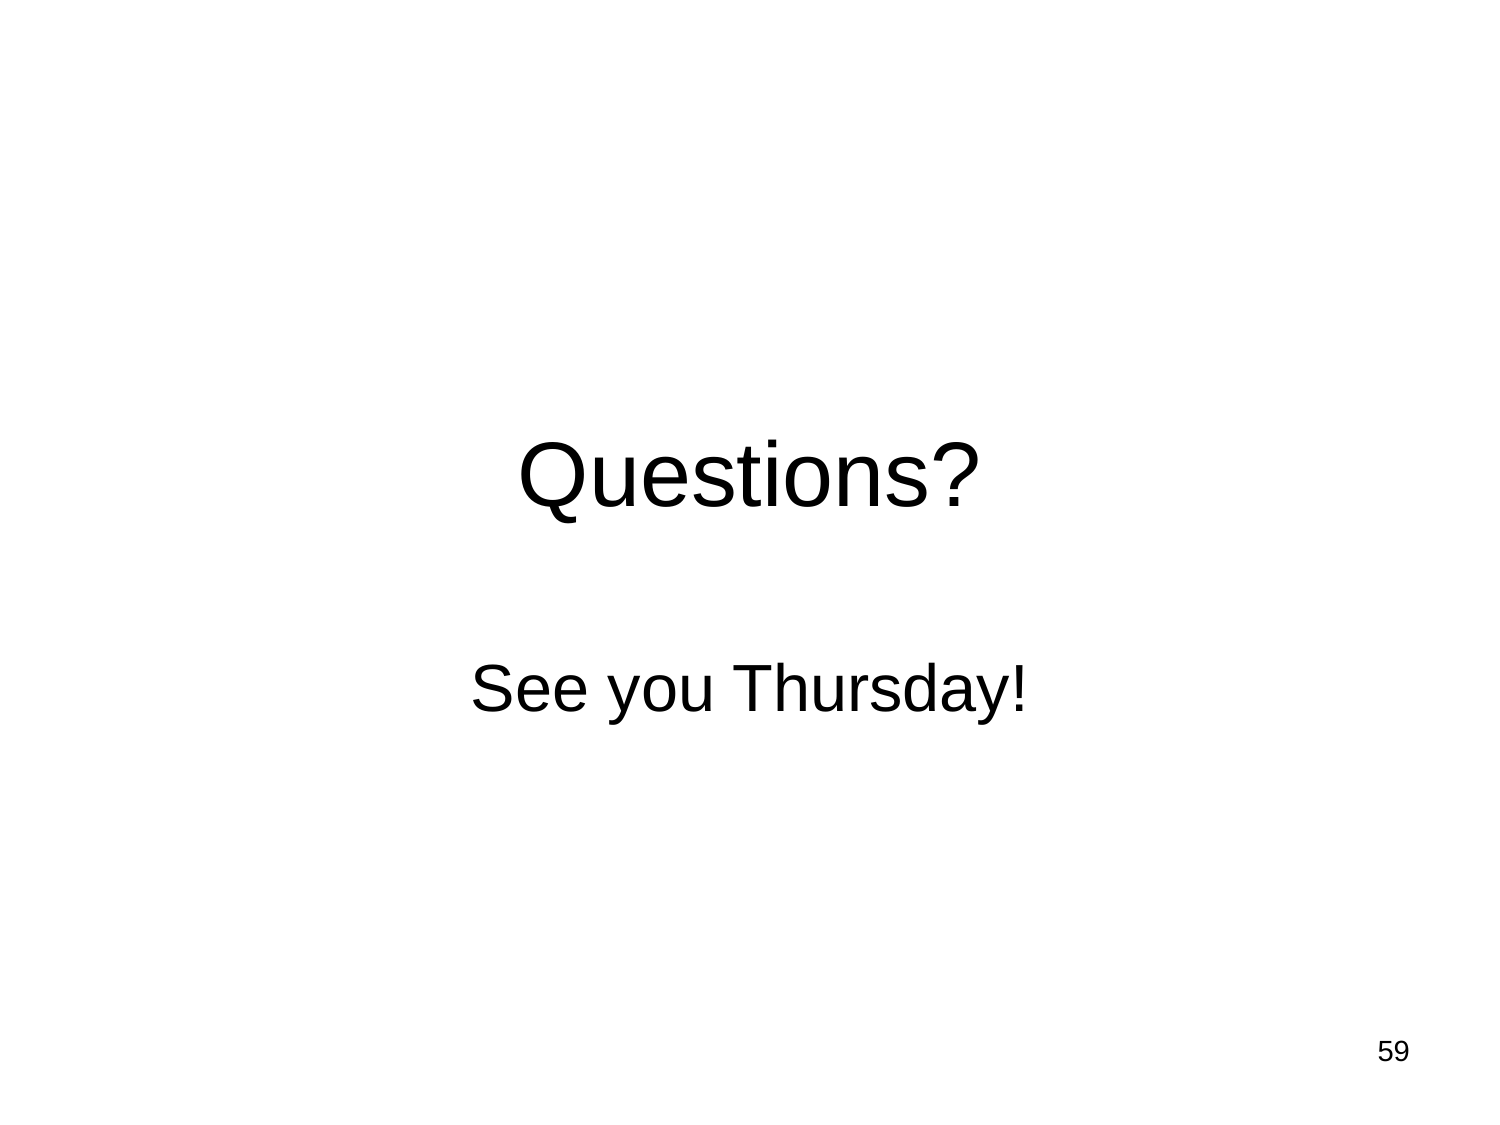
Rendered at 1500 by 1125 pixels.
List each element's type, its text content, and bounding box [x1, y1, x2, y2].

subtitle See you Thursday! [224, 637, 1276, 926]
title Questions? [112, 349, 1388, 591]
slide_number 59 [1074, 1024, 1426, 1103]
